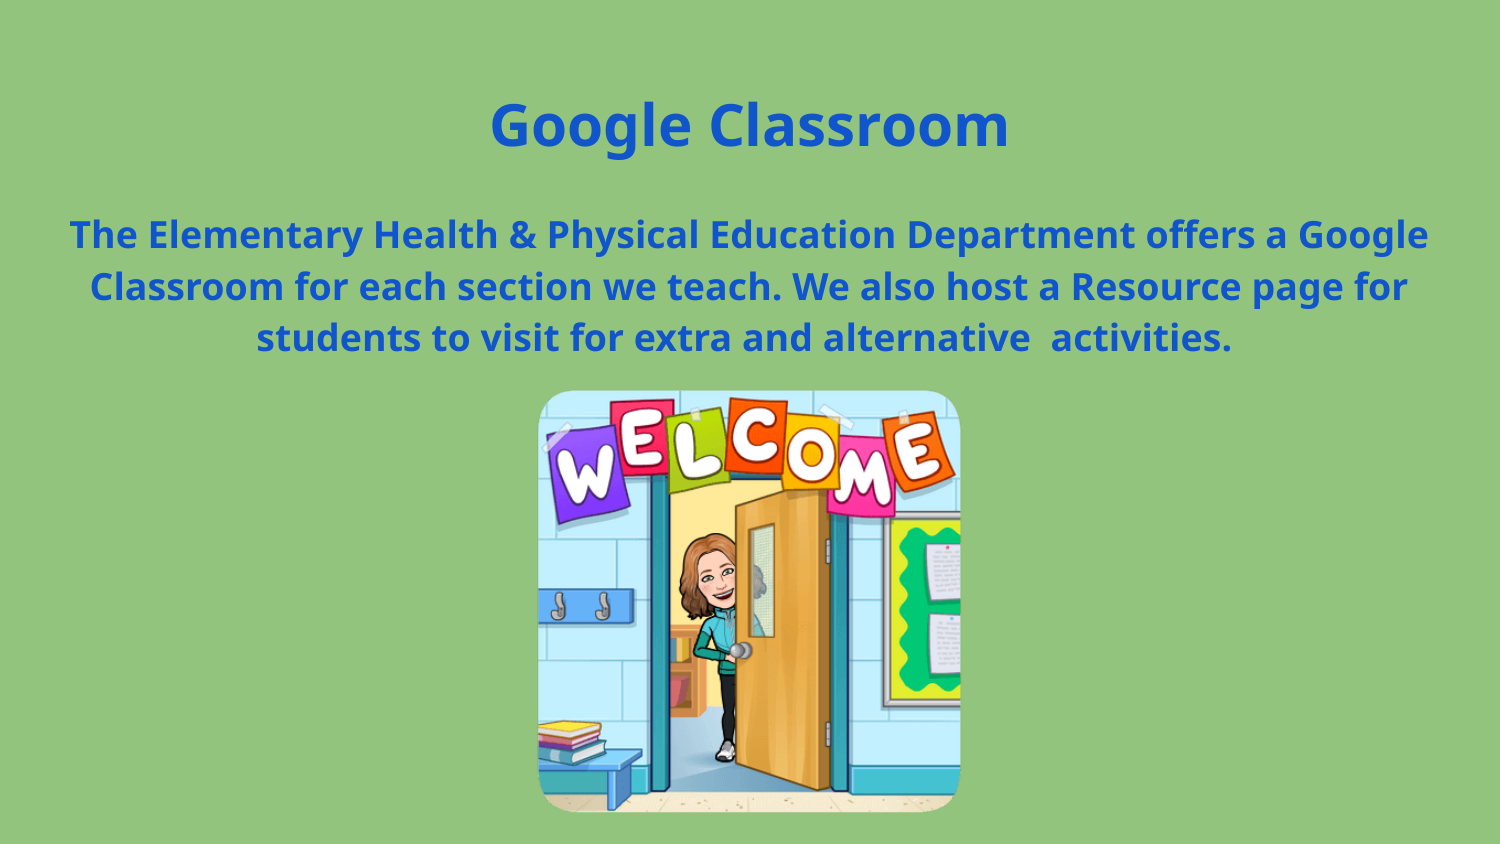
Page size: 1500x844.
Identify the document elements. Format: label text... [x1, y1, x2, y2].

list The Elementary Health & Physical Education Department offers a Google Classroom for each section we teach. We also host a Resource page for students to visit for extra and alternative activities. [51, 189, 1449, 821]
picture [530, 382, 970, 821]
title Google Classroom [51, 72, 1449, 167]
